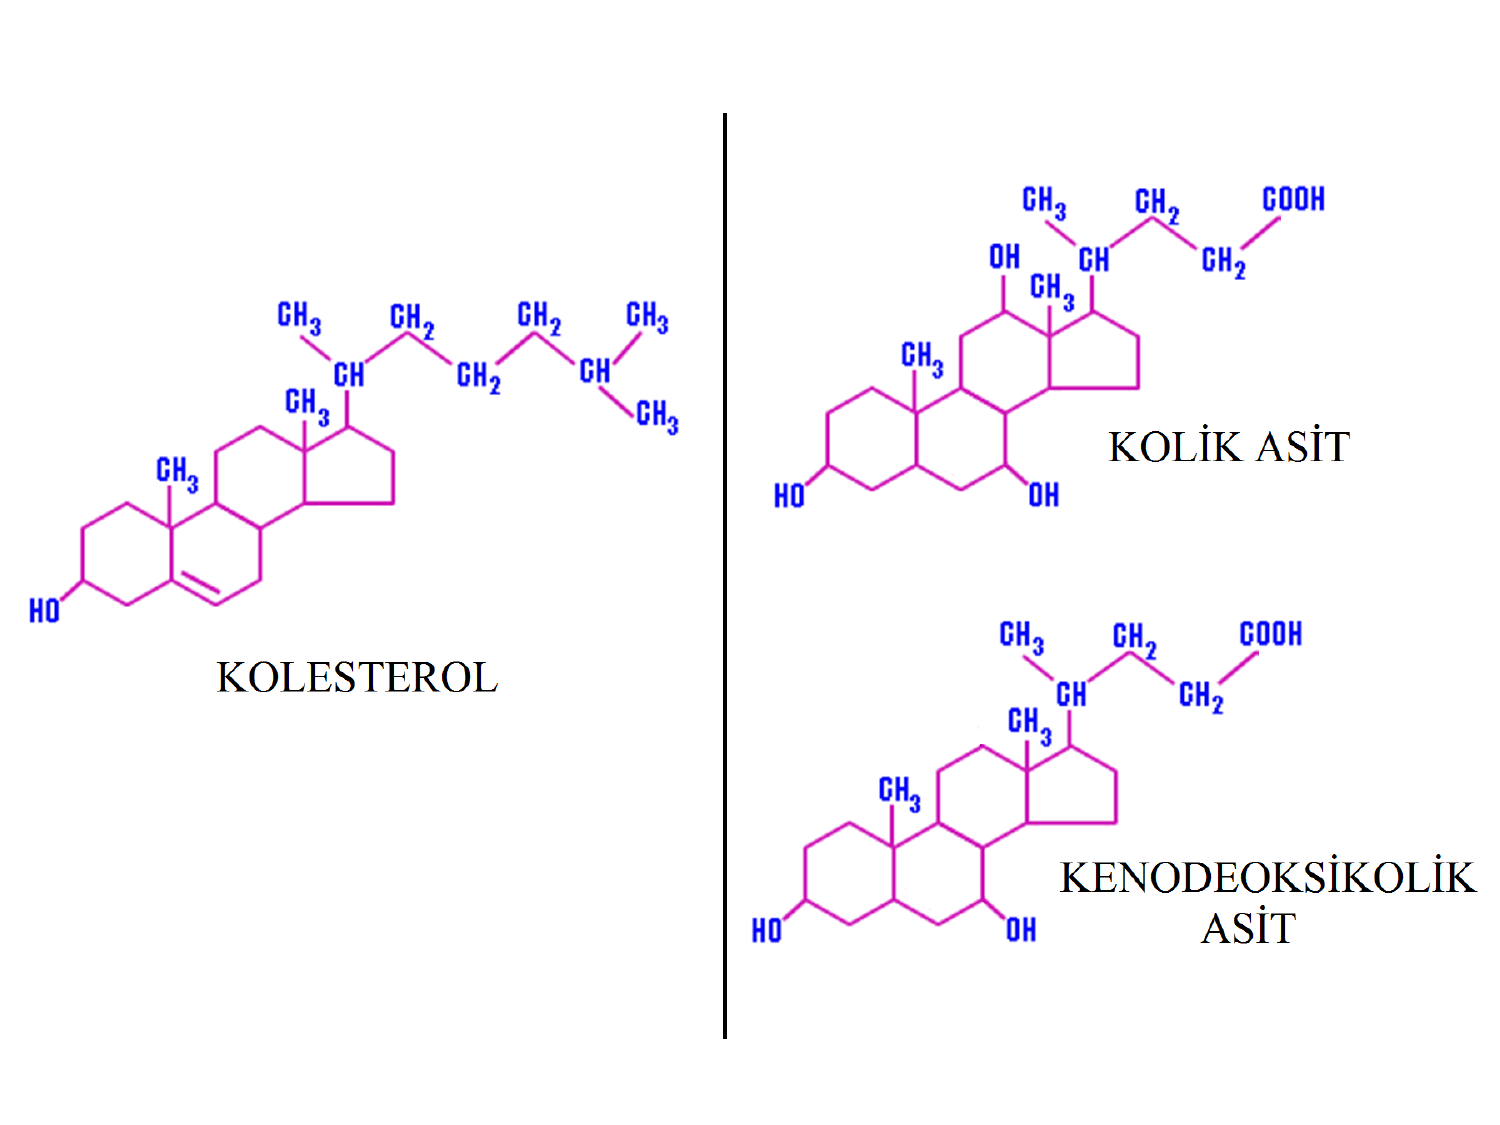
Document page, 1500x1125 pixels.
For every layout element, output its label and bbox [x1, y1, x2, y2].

picture [0, 113, 1500, 1044]
